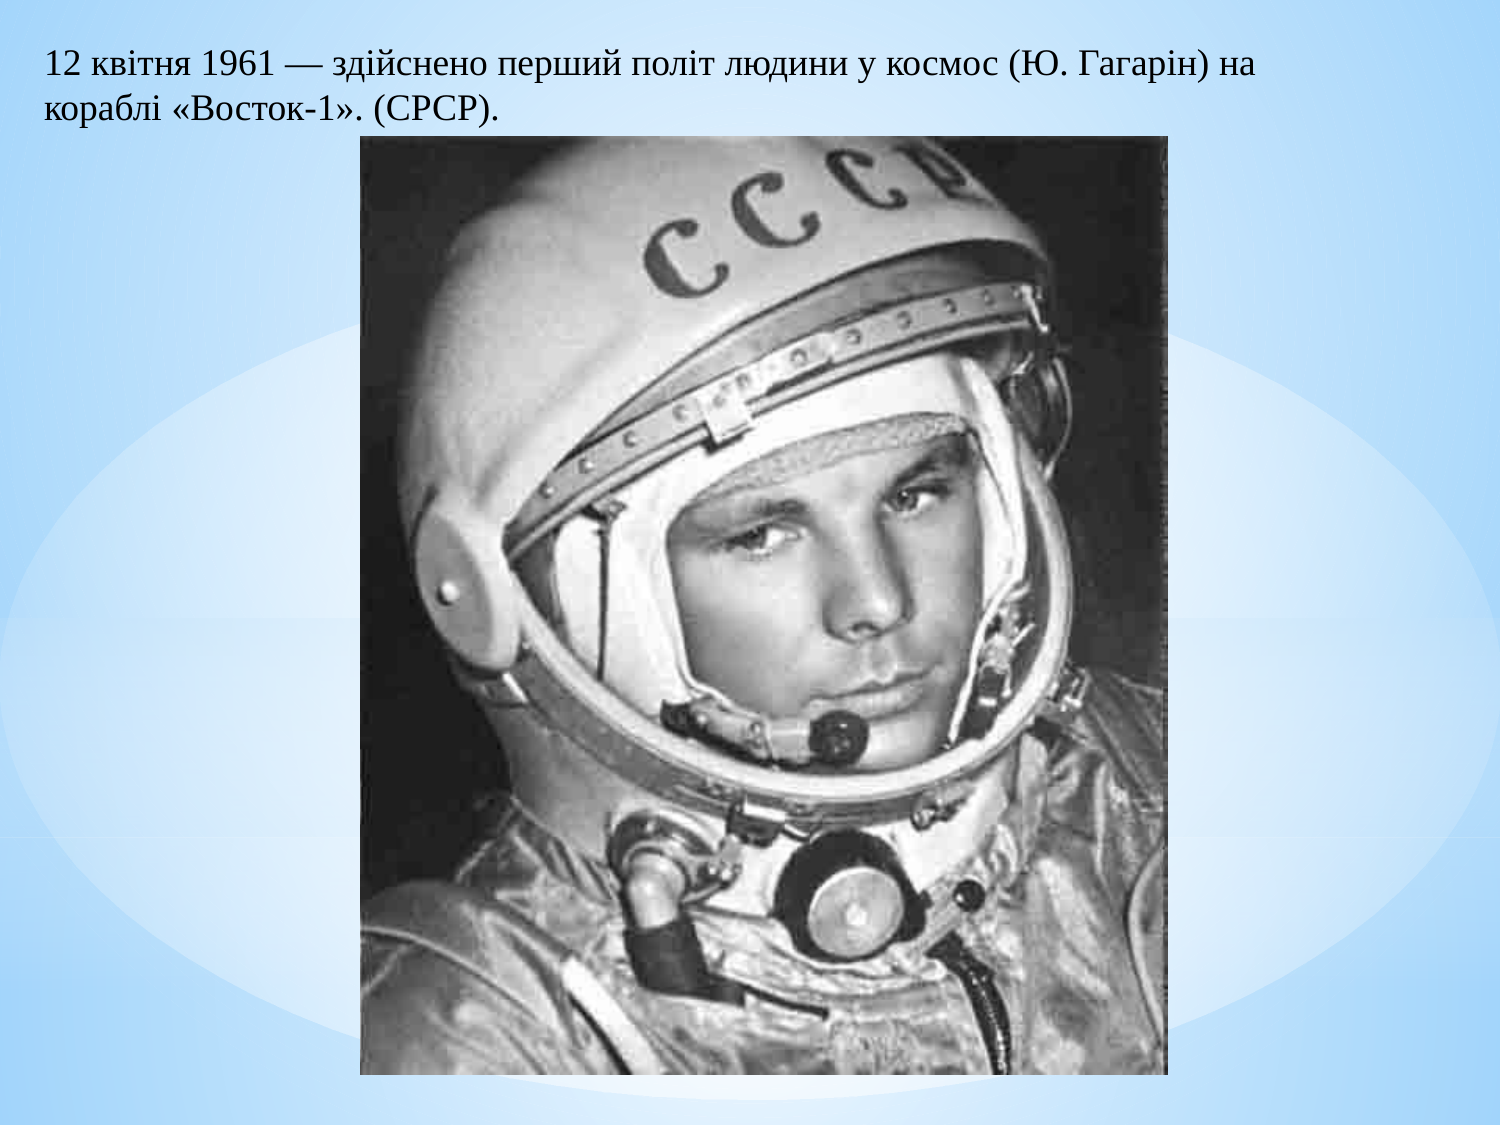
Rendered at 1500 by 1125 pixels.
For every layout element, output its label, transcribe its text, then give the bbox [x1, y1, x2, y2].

picture [359, 136, 1169, 1075]
text_box 12 квітня 1961 — здійснено перший політ людини у космос (Ю. Гагарін) на кораблі «Восток-1». (СРСР). [29, 30, 1471, 136]
